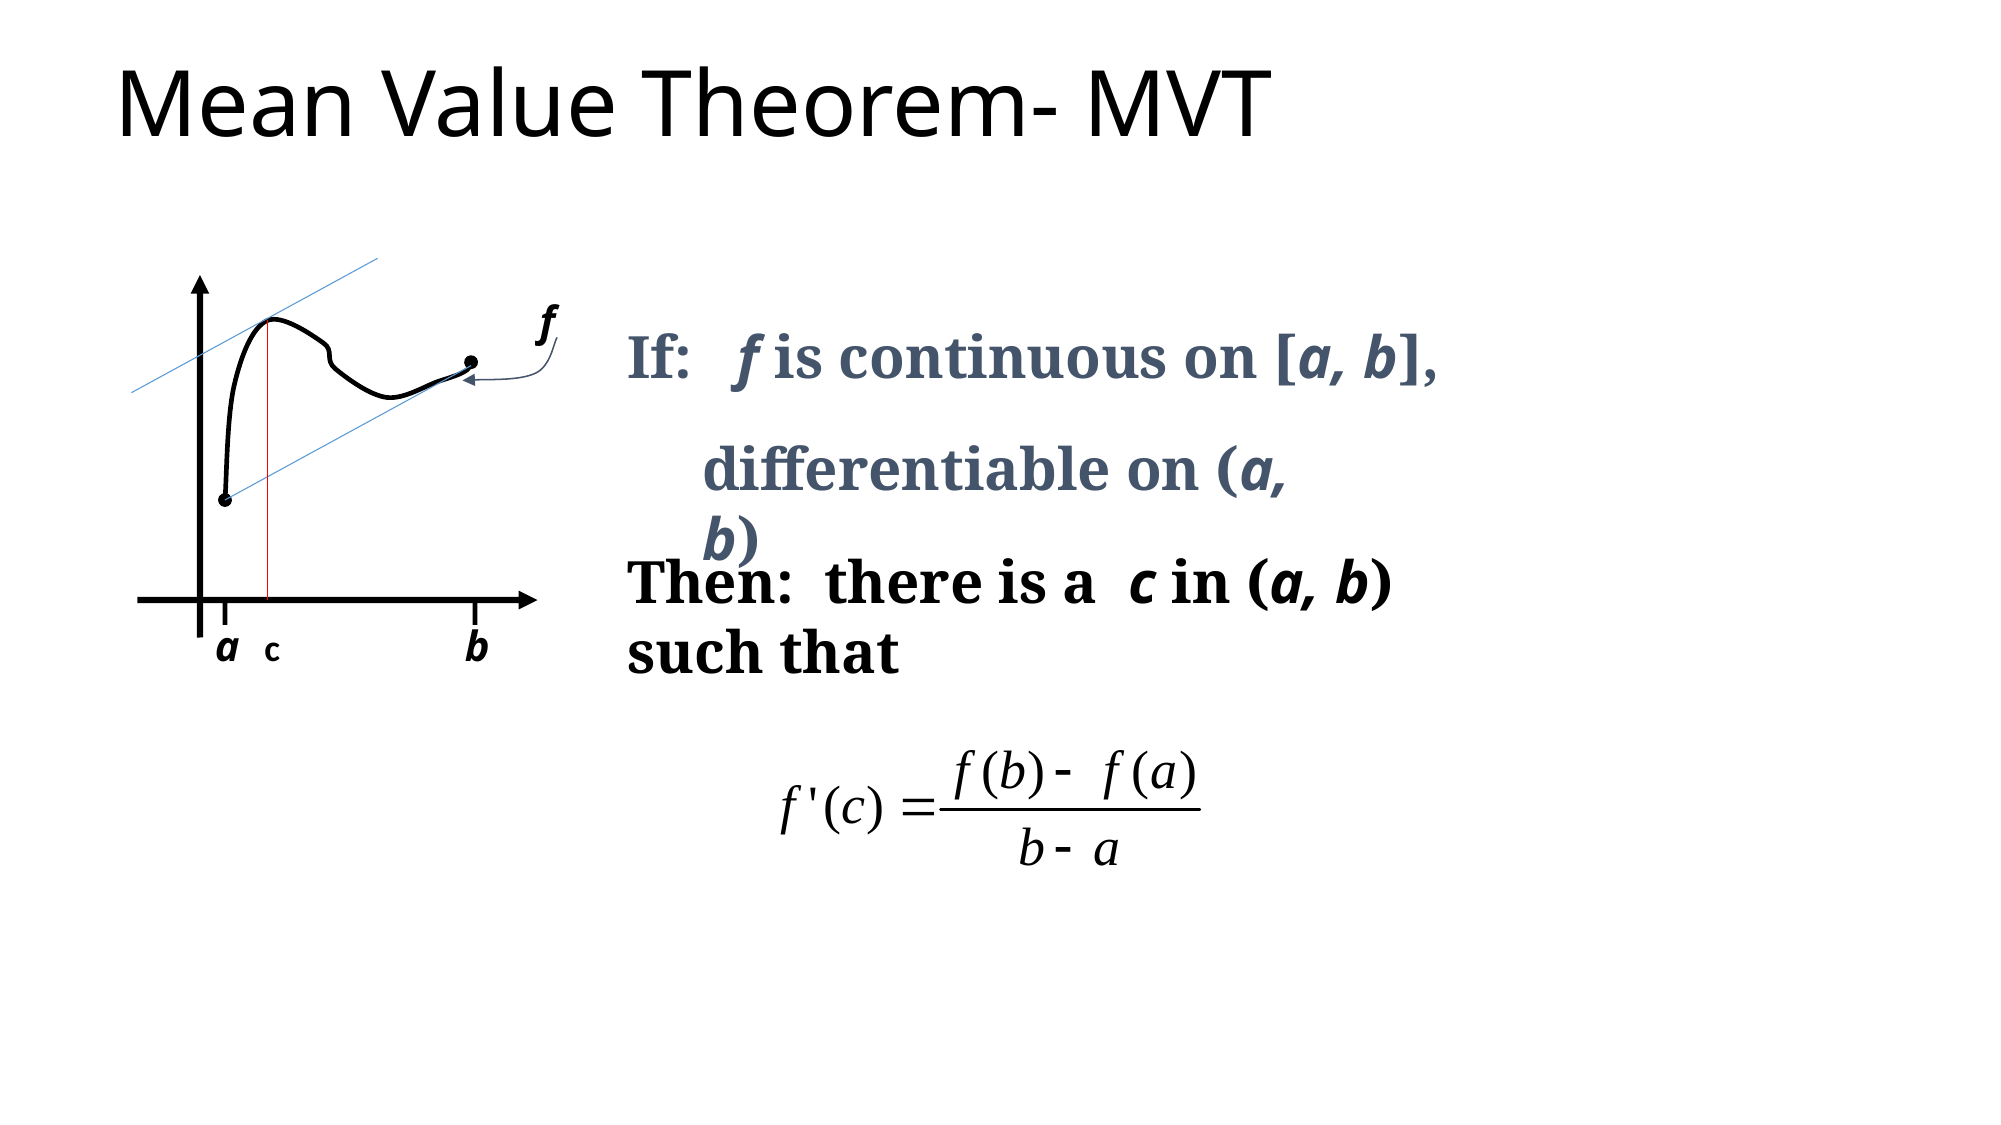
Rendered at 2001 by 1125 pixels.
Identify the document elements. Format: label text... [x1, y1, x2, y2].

text_box differentiable on (a, b) [687, 424, 1338, 537]
text_box f [524, 287, 570, 353]
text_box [131, 258, 378, 393]
text_box [472, 352, 552, 387]
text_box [269, 365, 472, 500]
text_box If: f is continuous on [a, b], [612, 312, 1463, 398]
text_box [137, 593, 538, 607]
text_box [762, 737, 1213, 878]
text_box Then: there is a c in (a, b) such that [612, 537, 1425, 693]
text_box c [249, 616, 296, 677]
text_box b [449, 612, 525, 678]
text_box [464, 356, 478, 369]
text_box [224, 393, 267, 500]
text_box [218, 494, 232, 507]
text_box a [199, 612, 275, 678]
text_box Mean Value Theorem- MVT [99, 50, 1375, 238]
